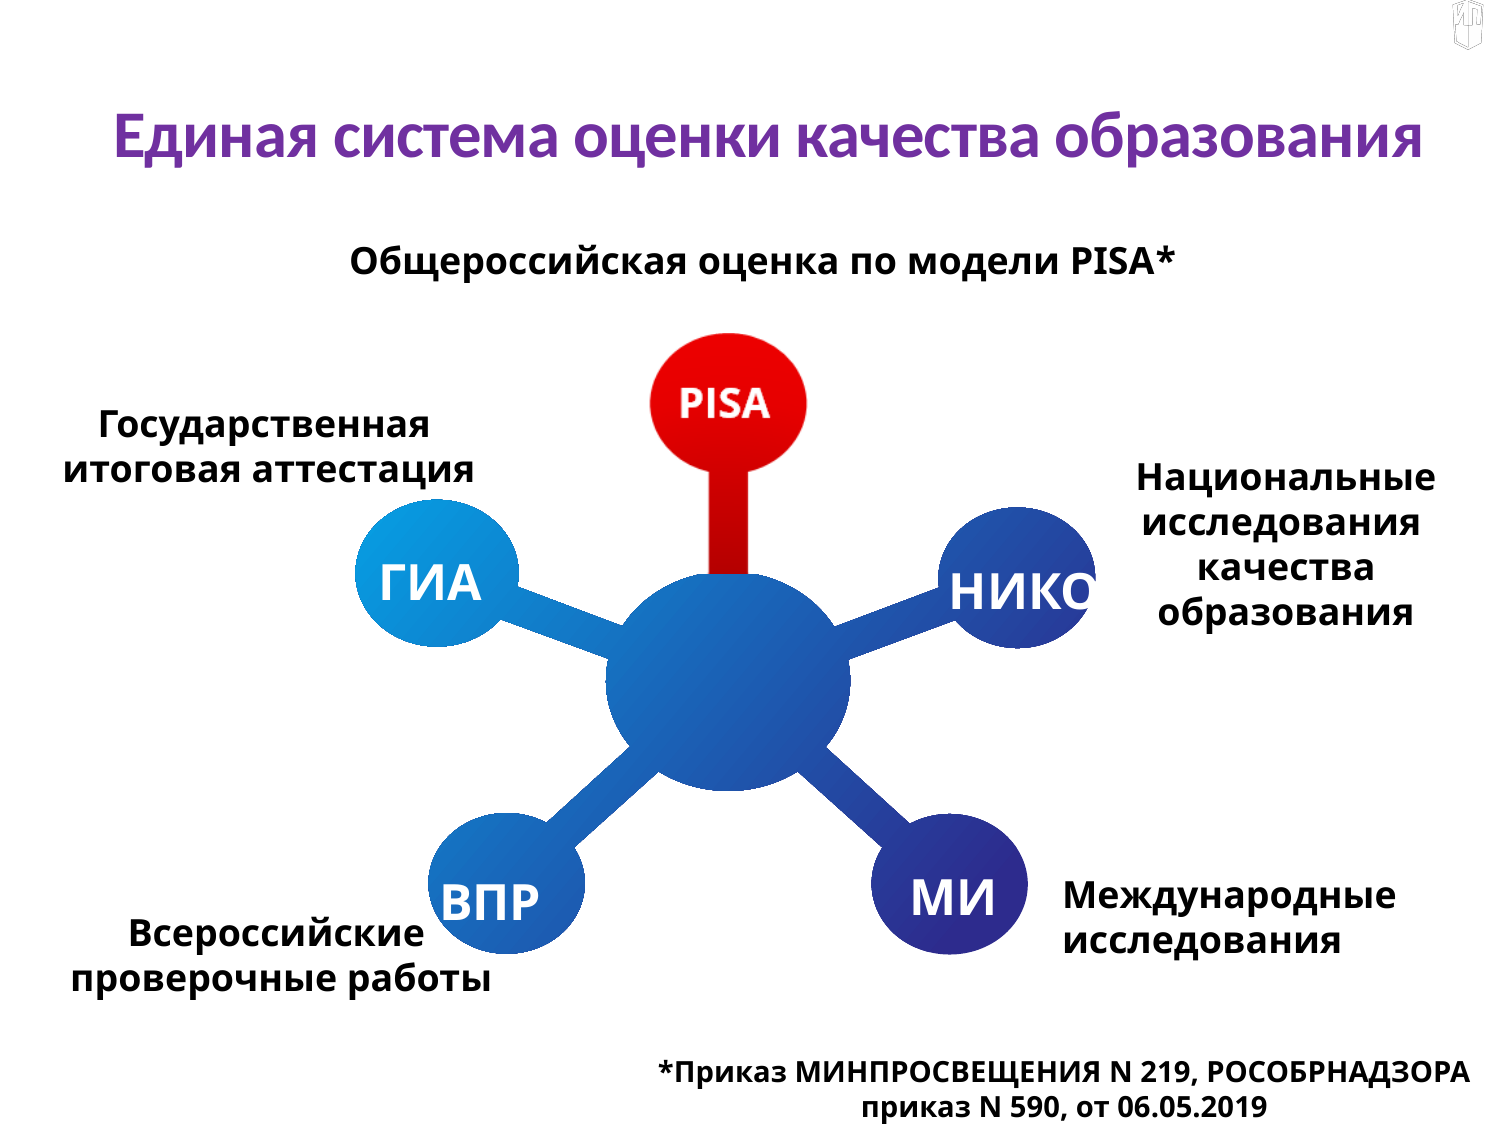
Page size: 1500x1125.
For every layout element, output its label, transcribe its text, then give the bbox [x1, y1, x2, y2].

text_box Национальные исследования качества образования [1121, 445, 1456, 641]
text_box Международные исследования [1118, 870, 1421, 961]
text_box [348, 332, 1117, 955]
text_box Государственная итоговая аттестация [47, 392, 343, 498]
text_box Общероссийская оценка по модели PISA* [334, 229, 1191, 289]
text_box *Приказ МИНПРОСВЕЩЕНИЯ N 219, РОСОБРНАДЗОРА приказ N 590, от 06.05.2019 [638, 1046, 1491, 1125]
text_box Всероссийские проверочные работы [55, 901, 508, 1007]
text_box Единая система оценки качества образования [59, 83, 1478, 179]
